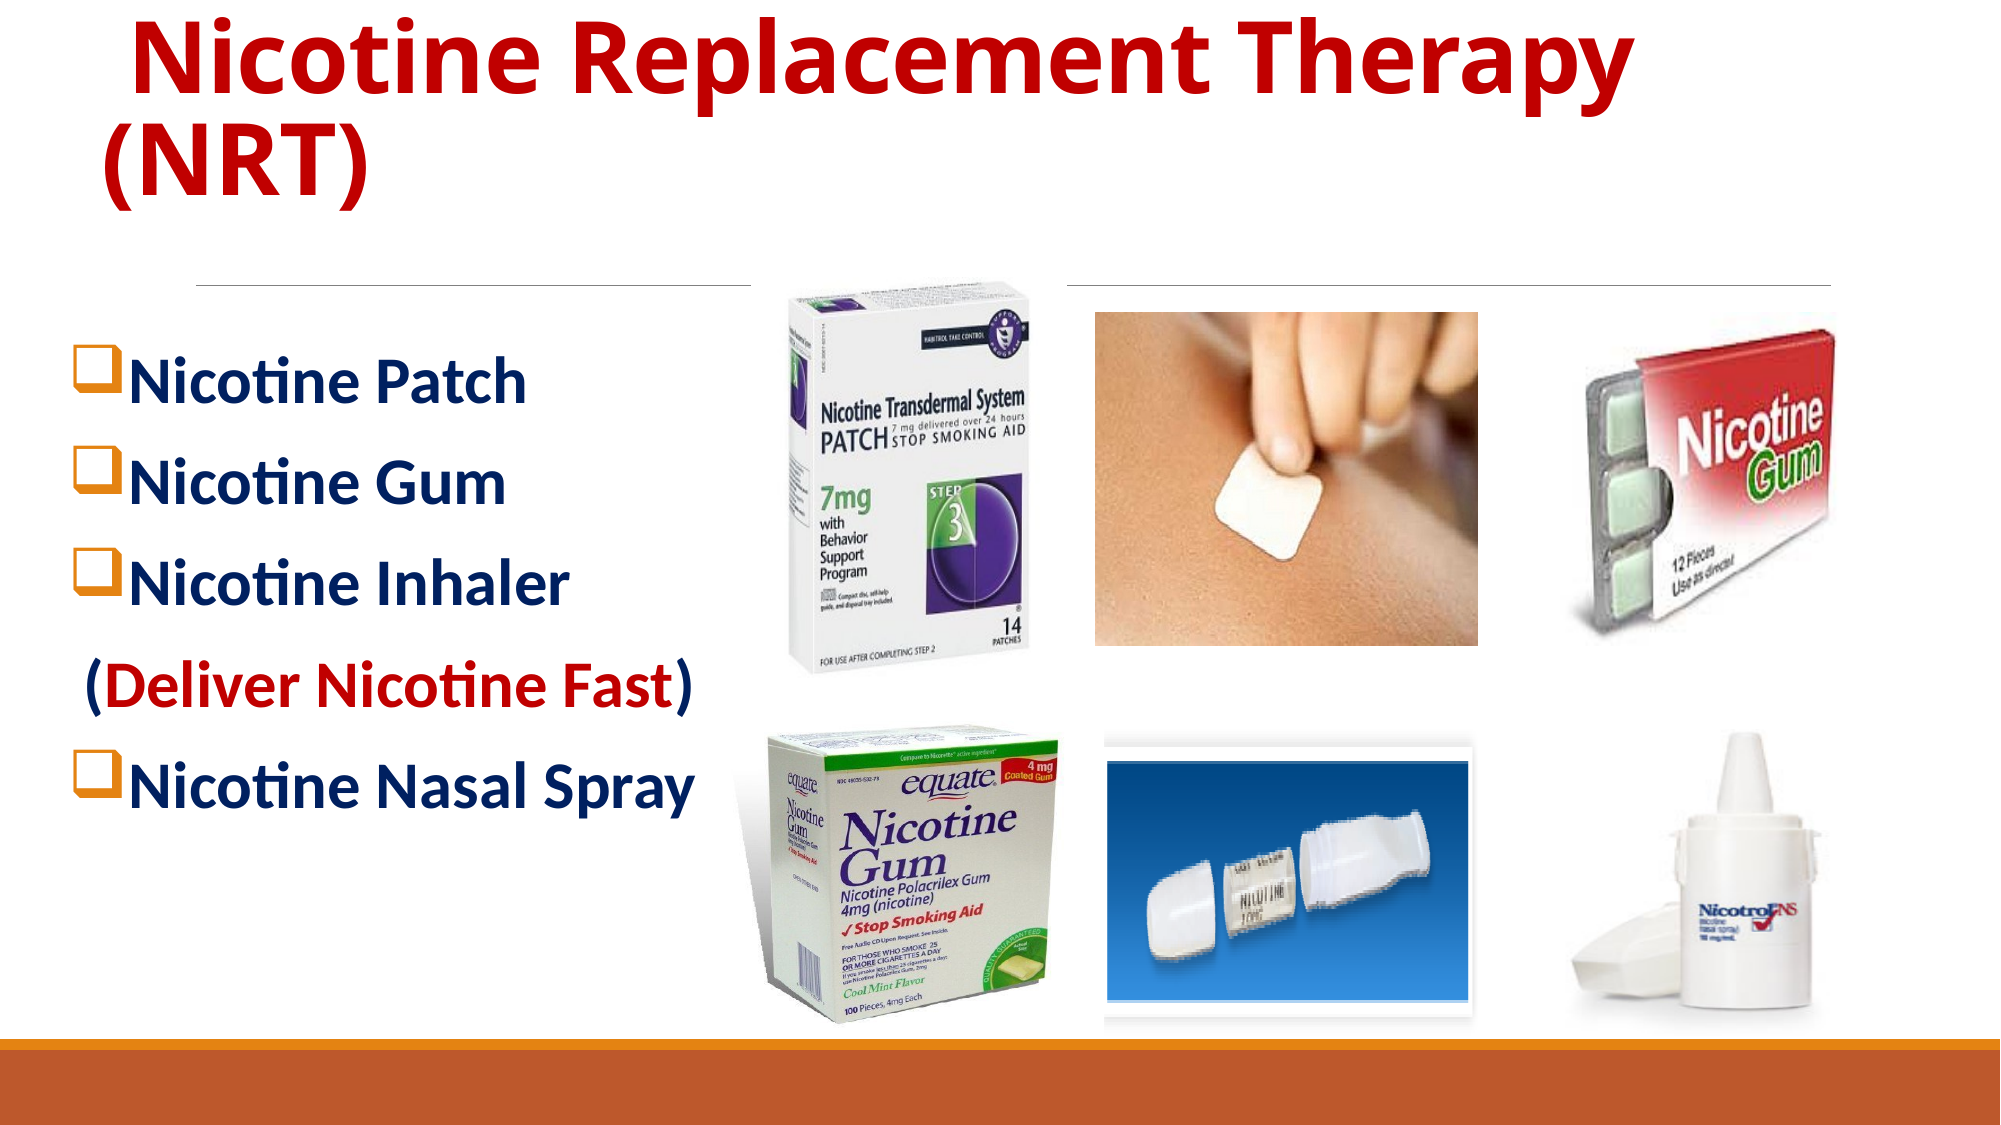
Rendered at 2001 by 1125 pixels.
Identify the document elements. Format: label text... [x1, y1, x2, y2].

picture [714, 699, 1478, 1036]
picture [1535, 312, 1850, 647]
picture [1095, 312, 1478, 647]
title Nicotine Replacement Therapy (NRT) [86, 24, 1803, 224]
picture [751, 277, 1067, 678]
picture [1535, 728, 1850, 1036]
list Nicotine Patch Nicotine Gum Nicotine Inhaler (Deliver Nicotine Fast) Nicotine Nasal Spray [68, 338, 1896, 1036]
